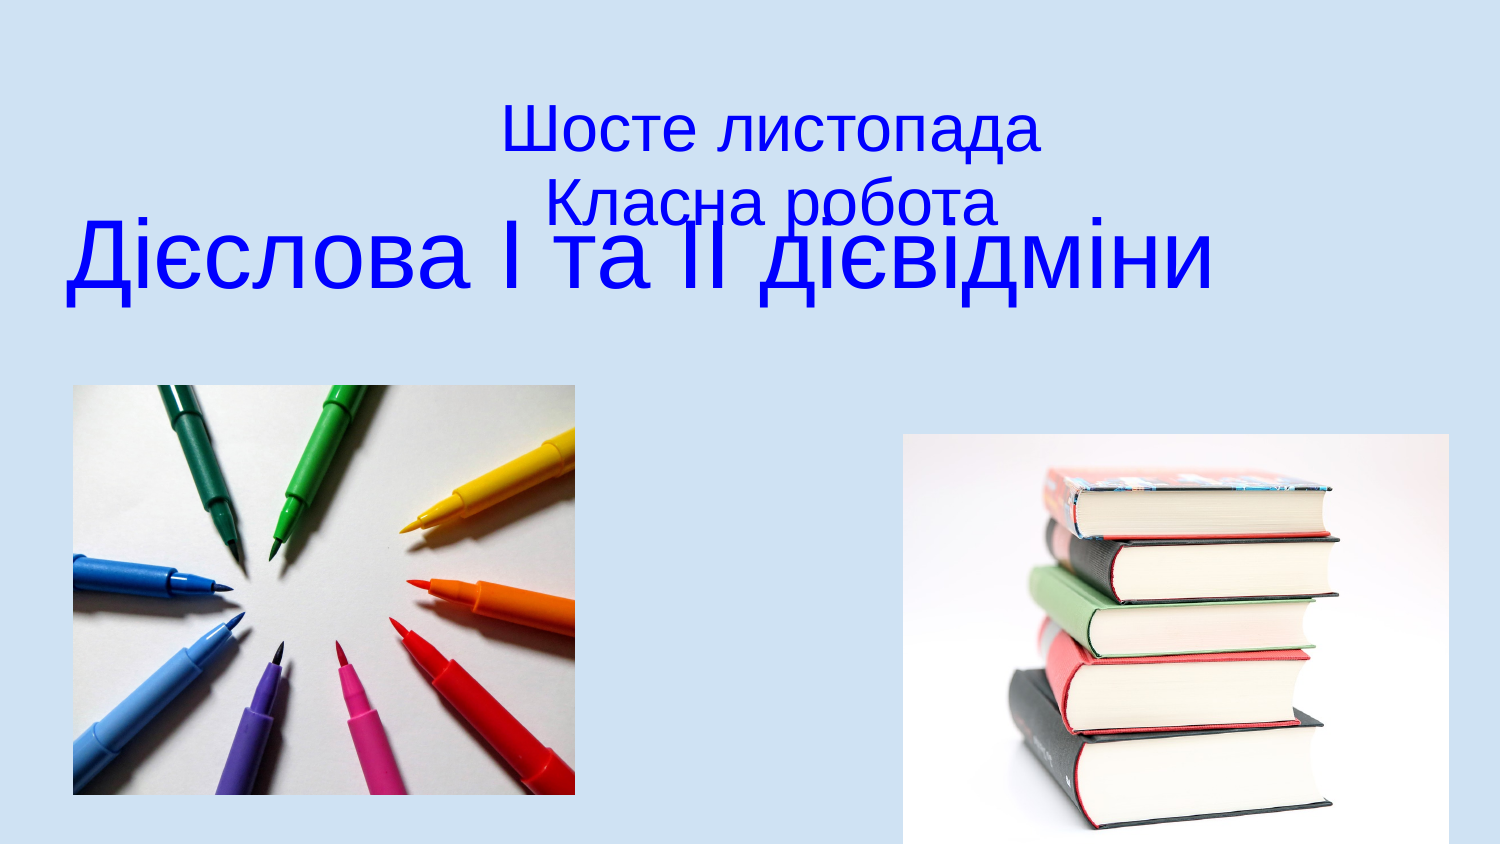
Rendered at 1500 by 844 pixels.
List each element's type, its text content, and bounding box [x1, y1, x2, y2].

list Шосте листопада Класна робота [485, 62, 1058, 268]
title Дієслова І та ІІ дієвідміни [51, 184, 1449, 347]
picture [903, 434, 1450, 844]
picture [73, 385, 575, 795]
